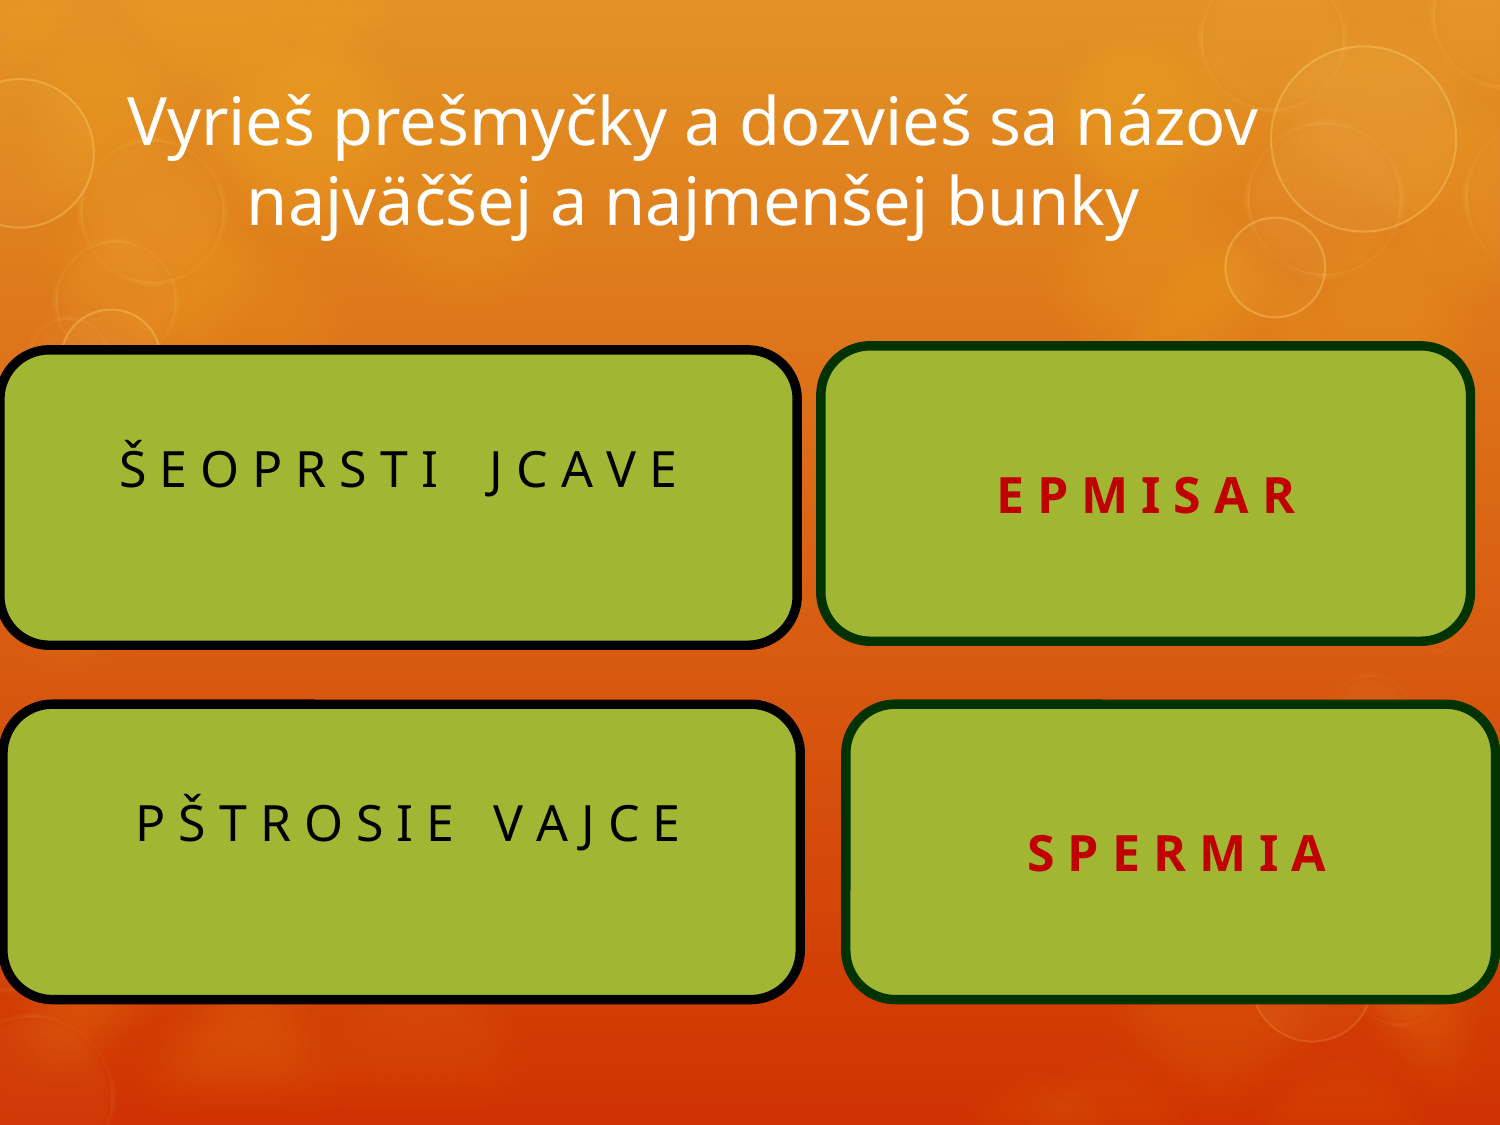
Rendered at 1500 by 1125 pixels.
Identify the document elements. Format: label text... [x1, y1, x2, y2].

text_box E P M I S A R [819, 344, 1473, 643]
title Vyrieš prešmyčky a dozvieš sa názov najväčšej a najmenšej bunky [53, 54, 1335, 263]
text_box S P E R M I A [844, 702, 1498, 1002]
text_box Š E O P R S T I J C A V E [0, 348, 799, 647]
text_box P Š T R O S I E V A J C E [1, 702, 802, 1002]
